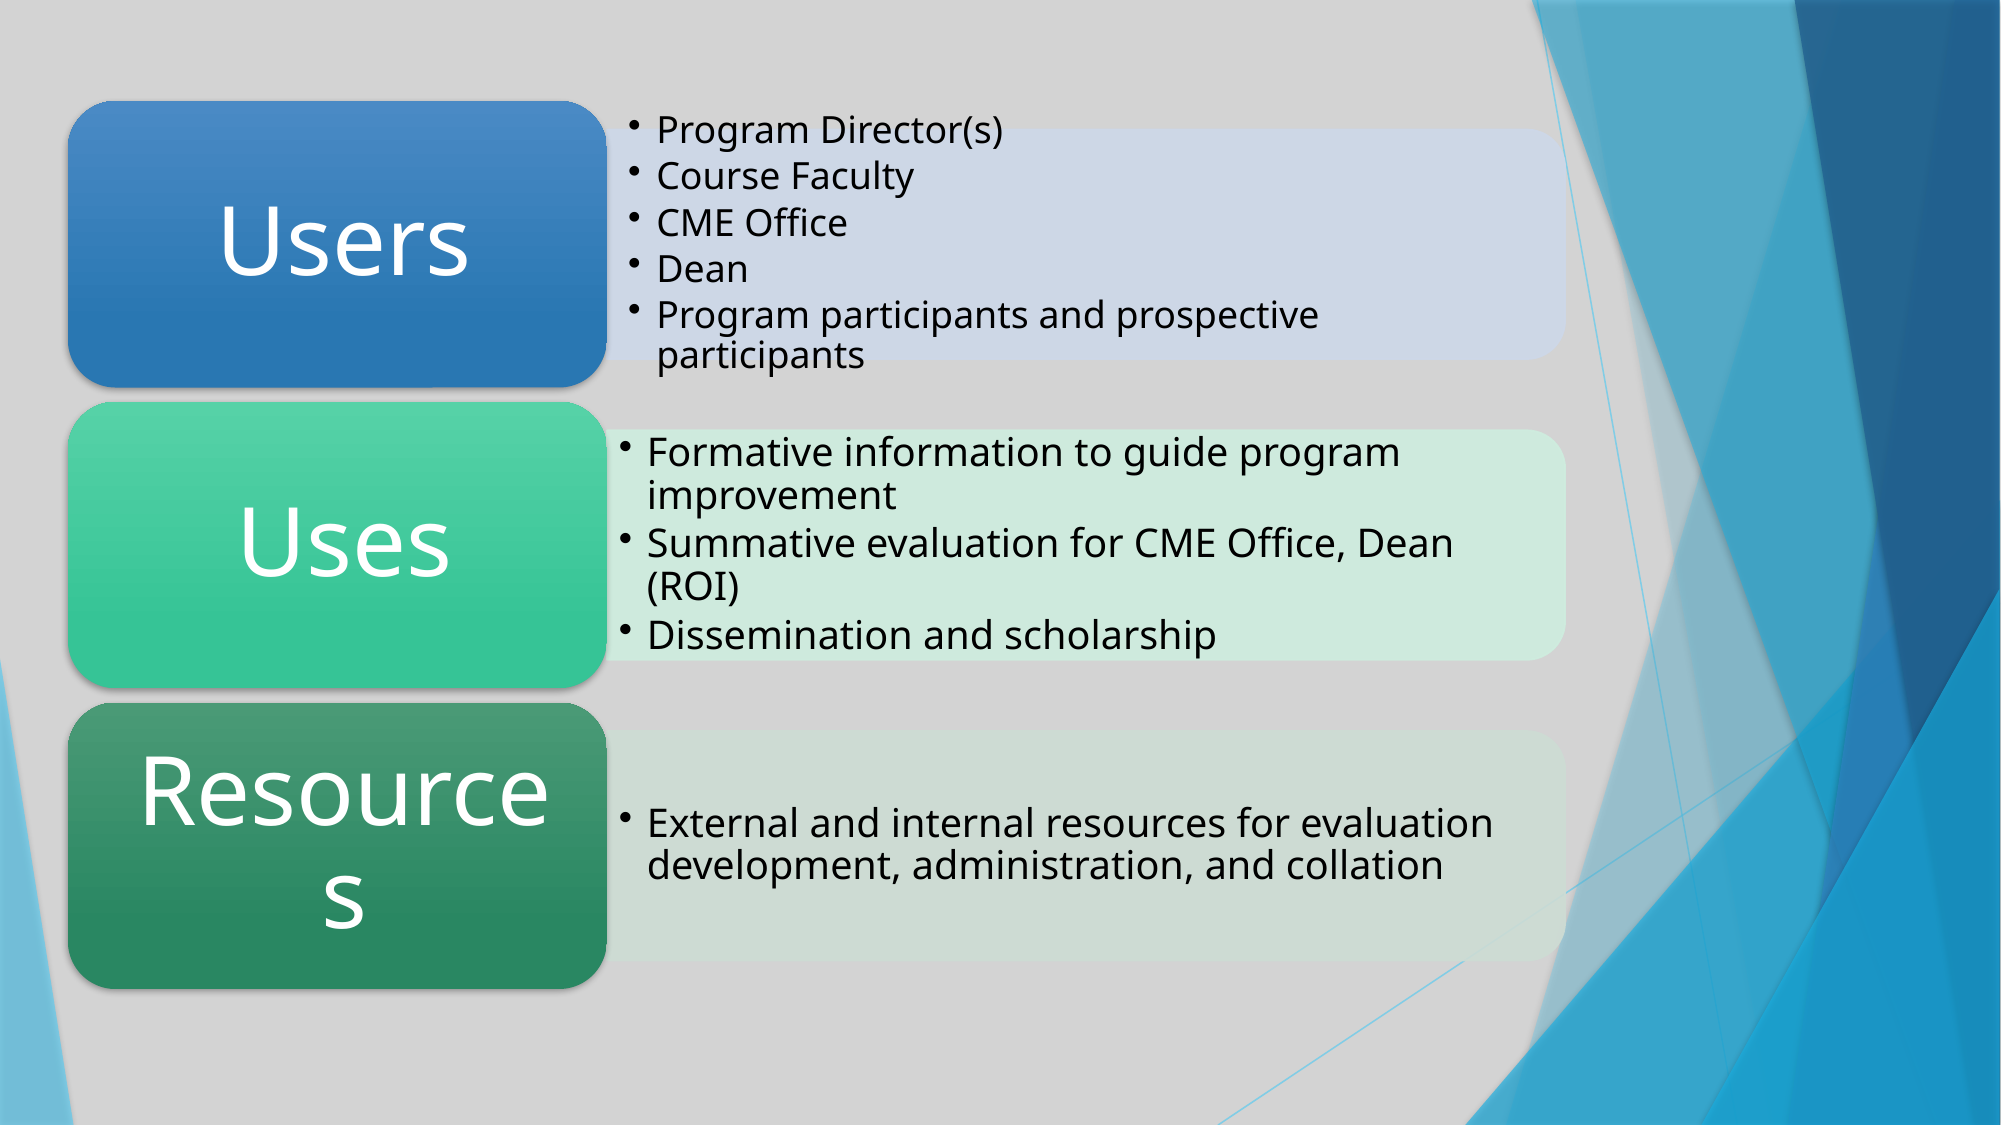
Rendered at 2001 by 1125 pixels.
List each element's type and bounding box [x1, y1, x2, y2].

text_box [67, 99, 1566, 990]
